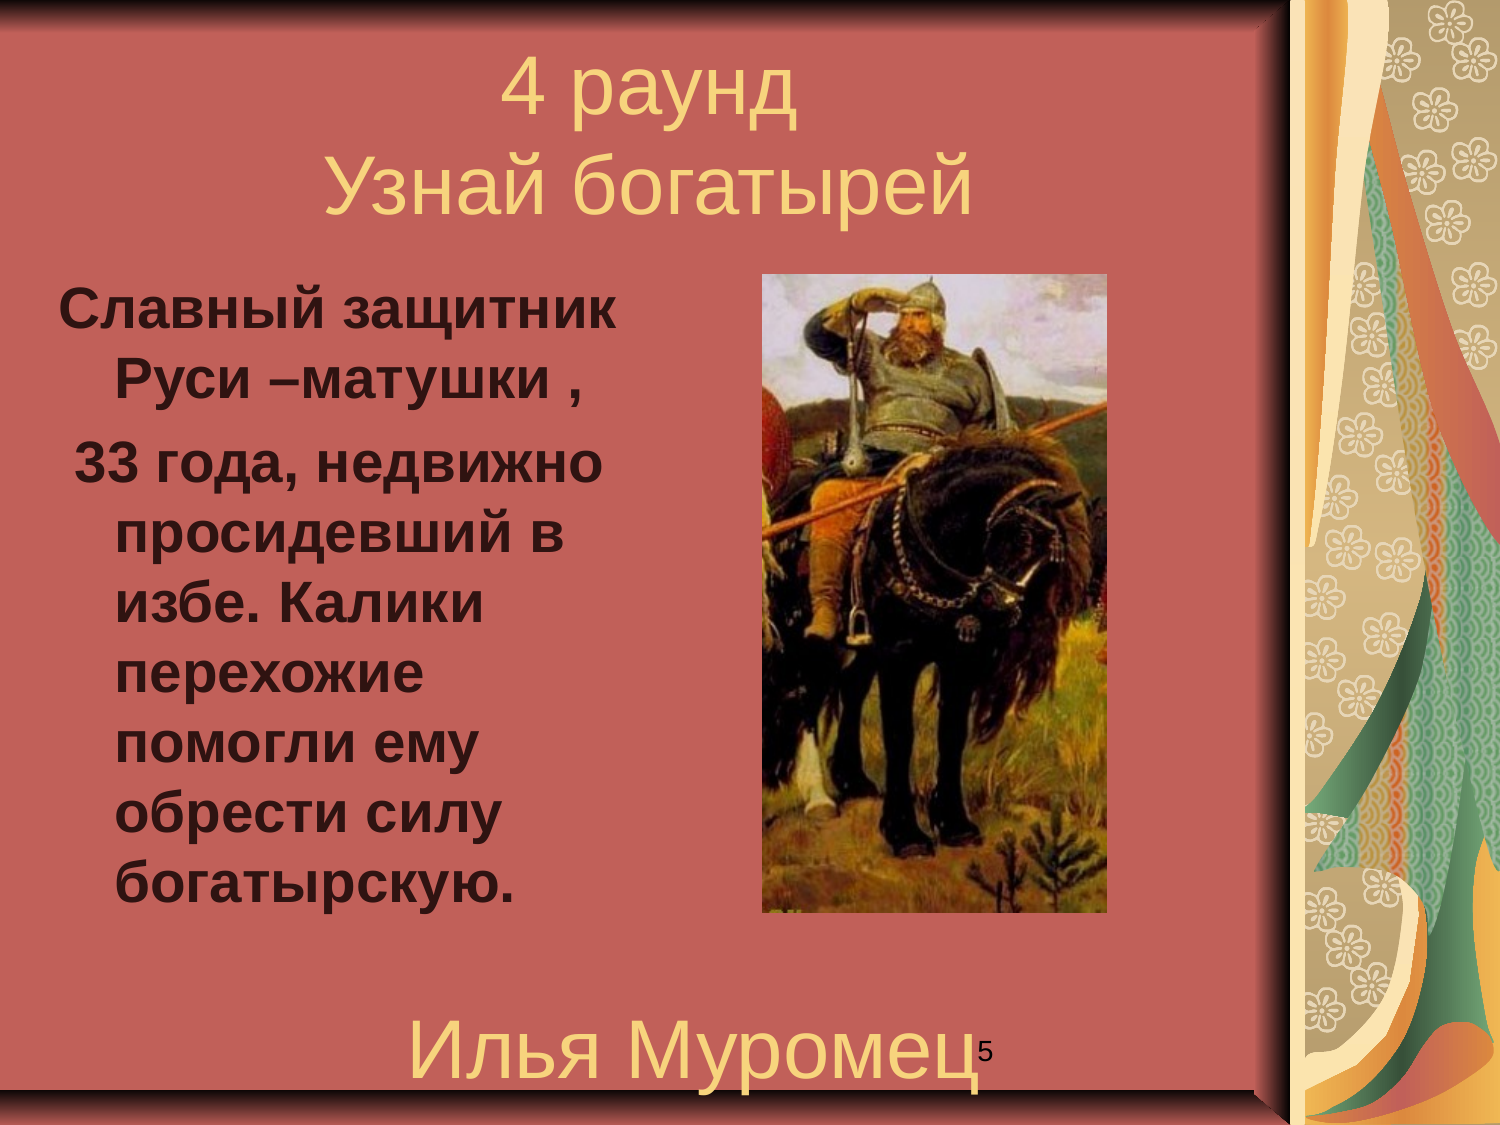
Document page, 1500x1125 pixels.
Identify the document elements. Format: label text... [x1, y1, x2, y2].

text_box Илья Муромец [212, 987, 1175, 1103]
picture [1313, 143, 1500, 936]
picture [762, 274, 1108, 913]
title 4 раунд Узнай богатырей [35, 23, 1263, 239]
list Славный защитник Руси –матушки , 33 года, недвижно просидевший в избе. Калики перехожие помогли ему обрести силу богатырскую. [43, 262, 688, 1000]
slide_number 5 [1175, 1025, 1251, 1103]
